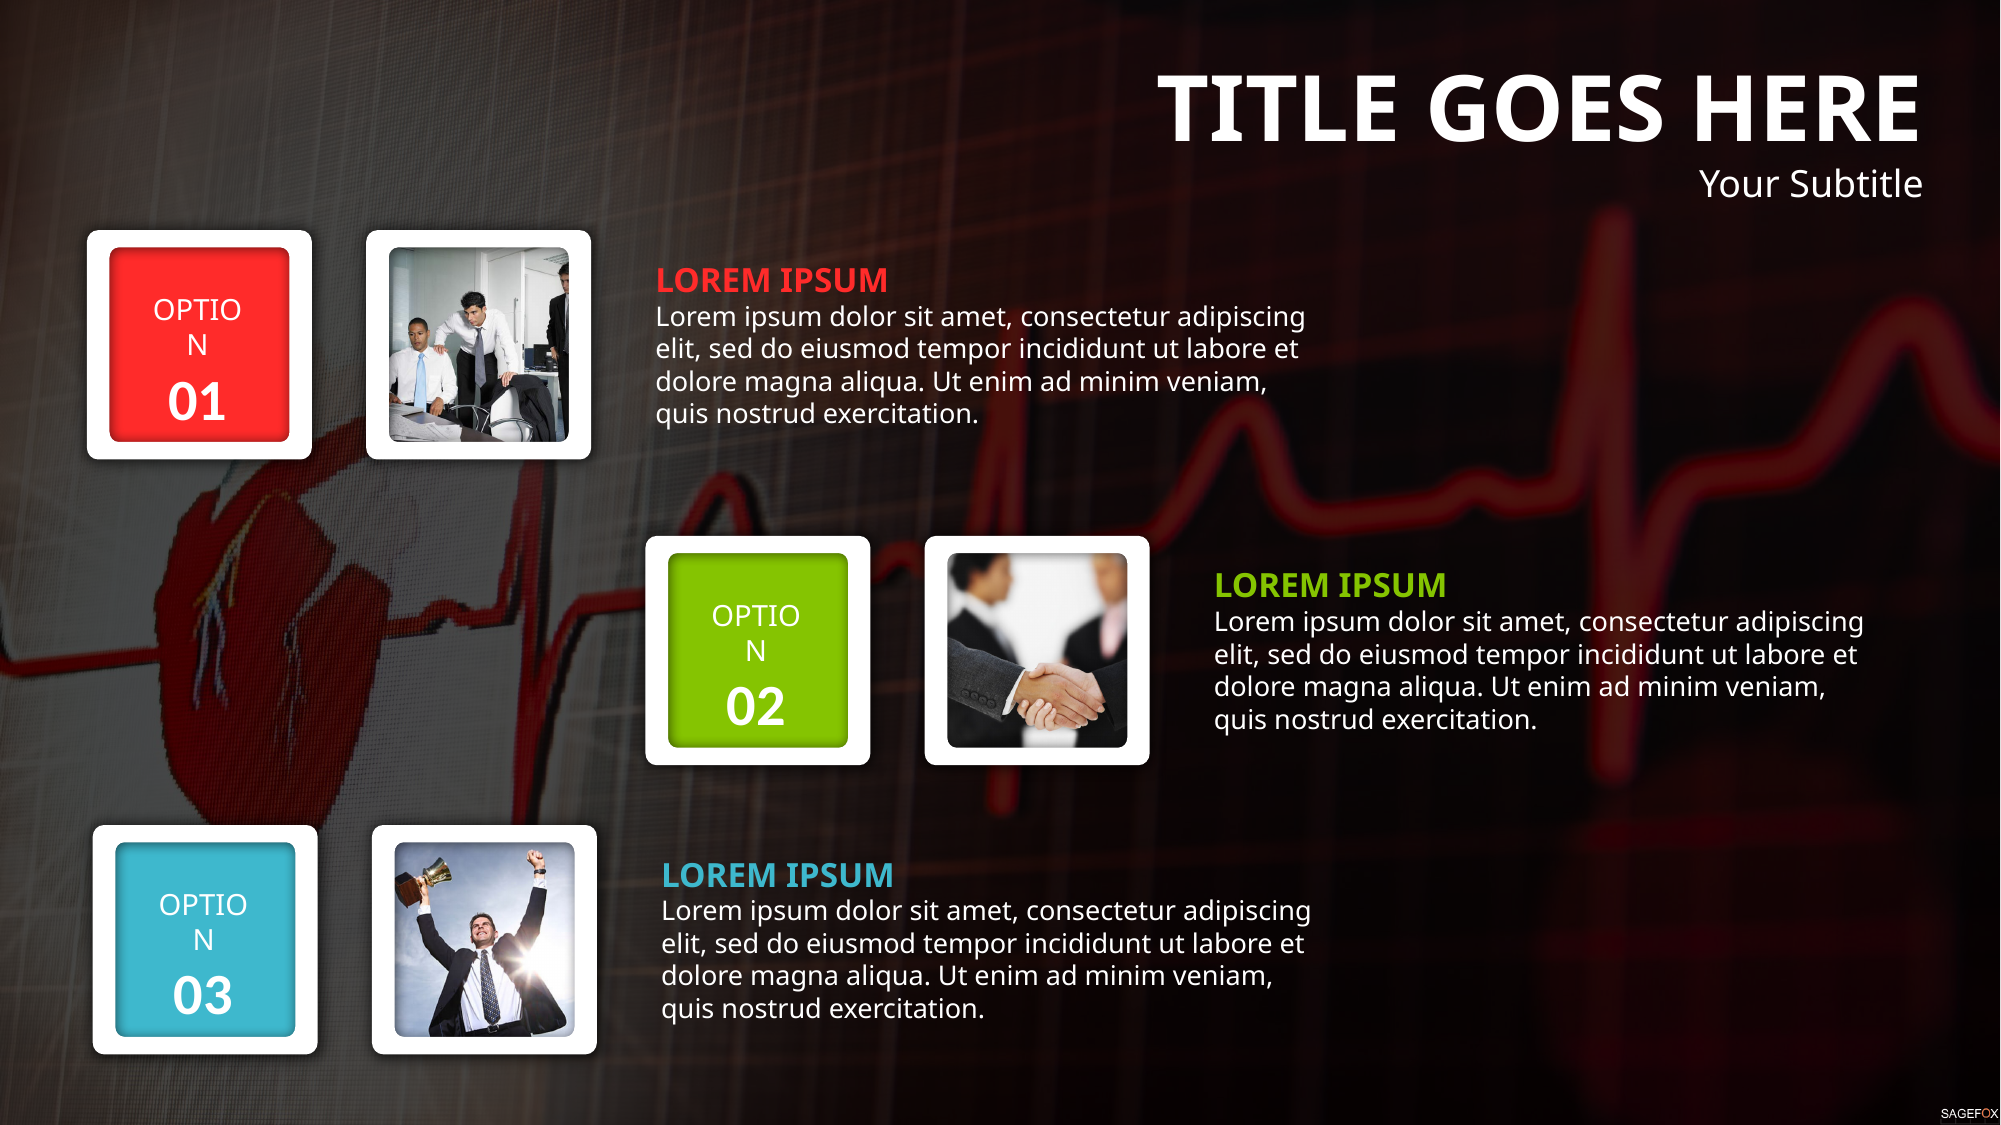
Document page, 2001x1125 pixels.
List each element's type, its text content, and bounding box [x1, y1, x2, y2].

text_box LOREM IPSUM Lorem ipsum dolor sit amet, consectetur adipiscing elit, sed do eiusmod tempor incididunt ut labore et dolore magna aliqua. Ut enim ad minim veniam, quis nostrud exercitation. [651, 848, 1336, 1029]
text_box TITLE GOES HERE Your Subtitle [1035, 42, 1939, 212]
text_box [924, 535, 1150, 766]
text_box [366, 230, 592, 460]
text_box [92, 825, 318, 1055]
text_box LOREM IPSUM Lorem ipsum dolor sit amet, consectetur adipiscing elit, sed do eiusmod tempor incididunt ut labore et dolore magna aliqua. Ut enim ad minim veniam, quis nostrud exercitation. [1204, 559, 1889, 740]
picture [0, 0, 2001, 1125]
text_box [371, 825, 597, 1055]
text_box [645, 535, 871, 766]
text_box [86, 230, 312, 460]
text_box LOREM IPSUM Lorem ipsum dolor sit amet, consectetur adipiscing elit, sed do eiusmod tempor incididunt ut labore et dolore magna aliqua. Ut enim ad minim veniam, quis nostrud exercitation. [645, 253, 1330, 434]
